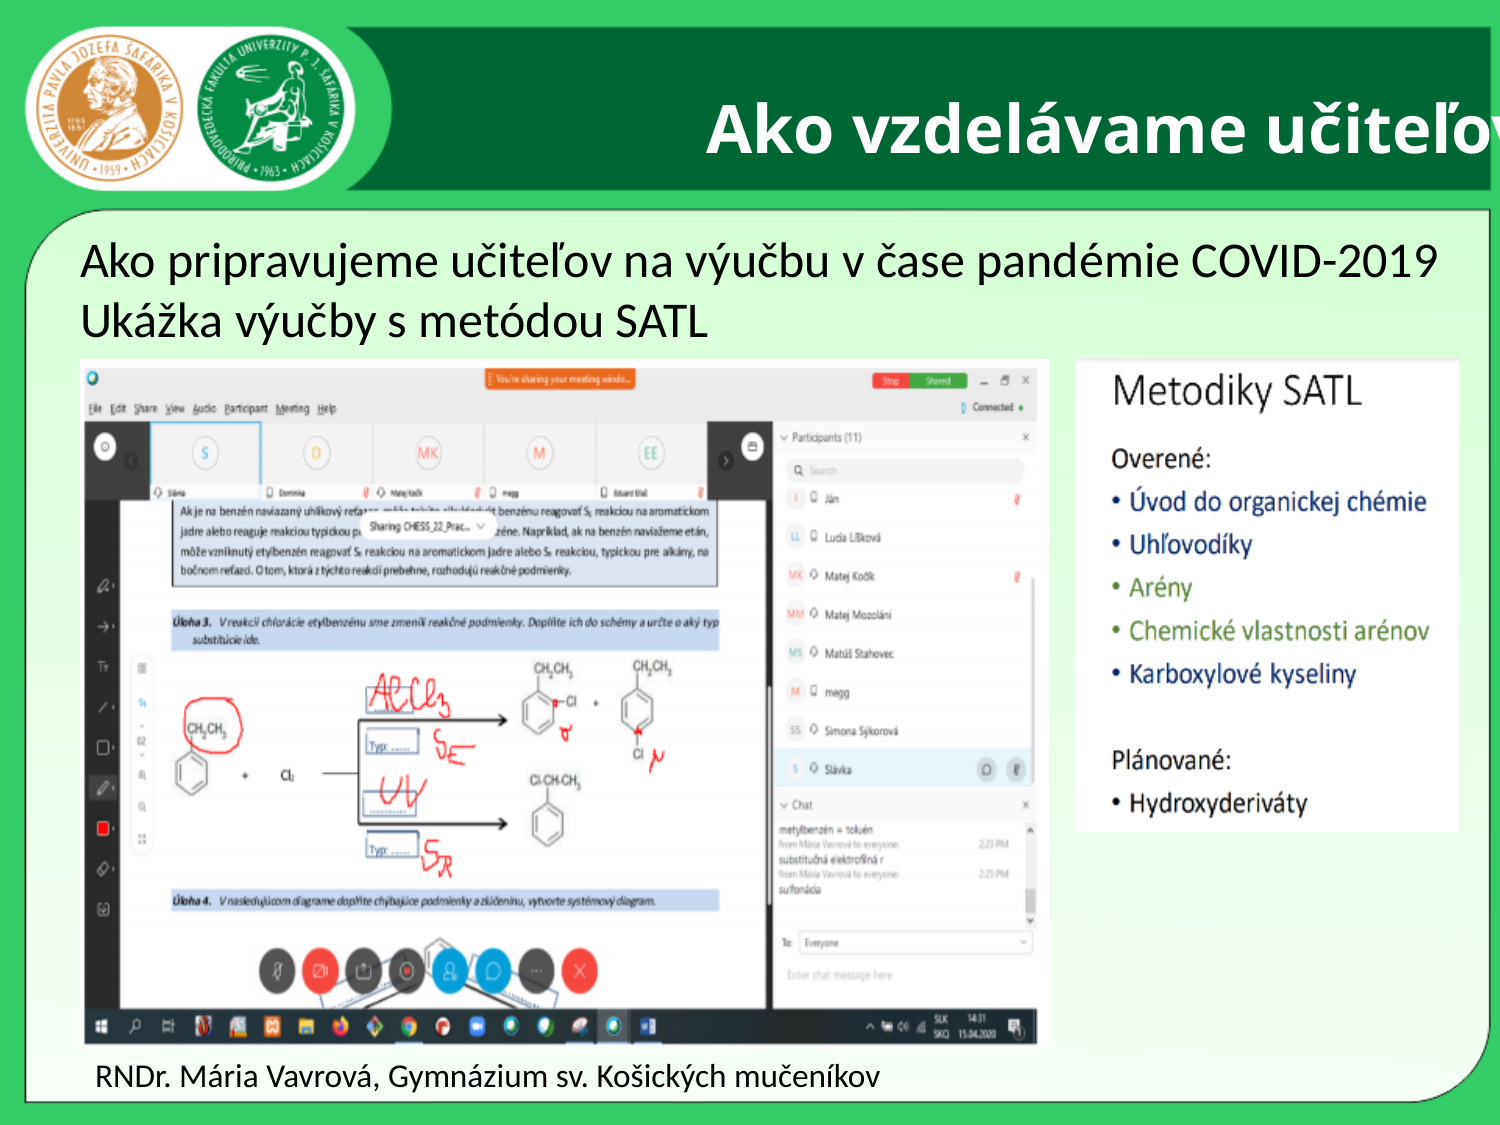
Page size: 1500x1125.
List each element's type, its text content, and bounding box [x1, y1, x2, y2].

list Ako pripravujeme učiteľov na výučbu v čase pandémie COVID-2019 Ukážka výučby s metódou SATL [64, 219, 1459, 873]
text_box Ako vzdelávame učiteľov [690, 54, 1500, 209]
picture [0, 0, 1500, 1125]
text_box RNDr. Mária Vavrová, Gymnázium sv. Košických mučeníkov [80, 1046, 1321, 1102]
